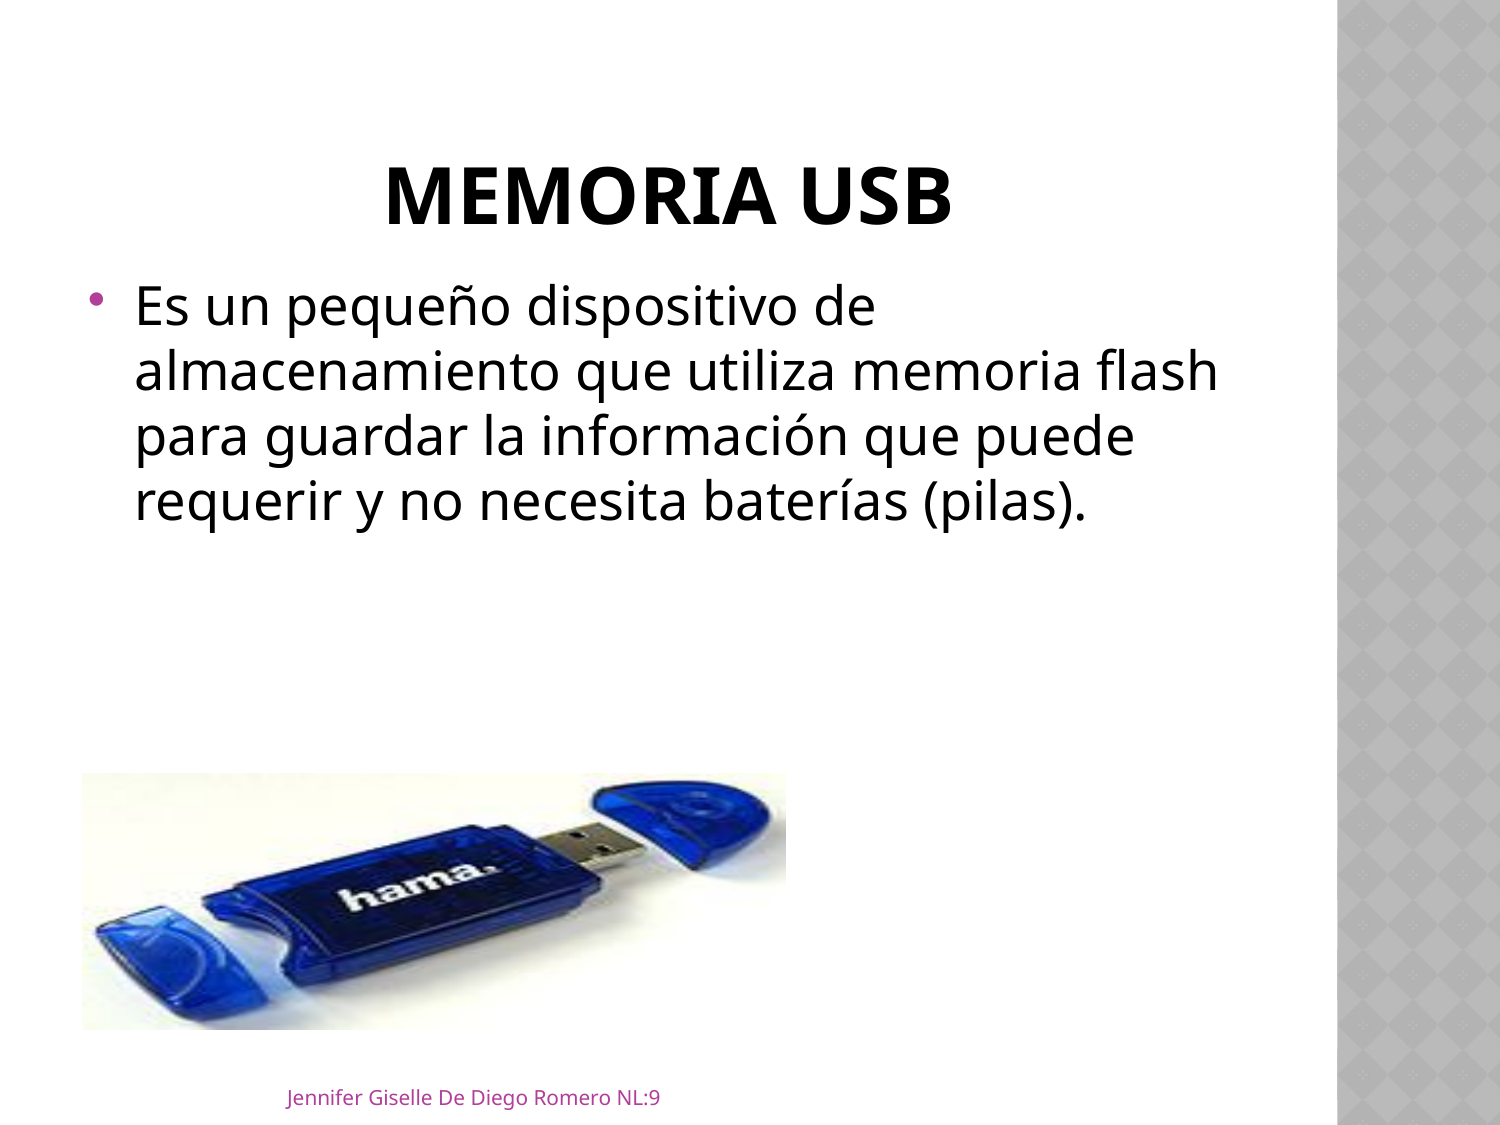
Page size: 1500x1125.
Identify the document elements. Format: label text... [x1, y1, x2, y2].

list Es un pequeño dispositivo de almacenamiento que utiliza memoria flash para guardar la información que puede requerir y no necesita baterías (pilas). [75, 264, 1263, 1059]
footer Jennifer Giselle De Diego Romero NL:9 [75, 1075, 675, 1114]
title Memoria USB [75, 52, 1263, 240]
picture [81, 773, 786, 1031]
